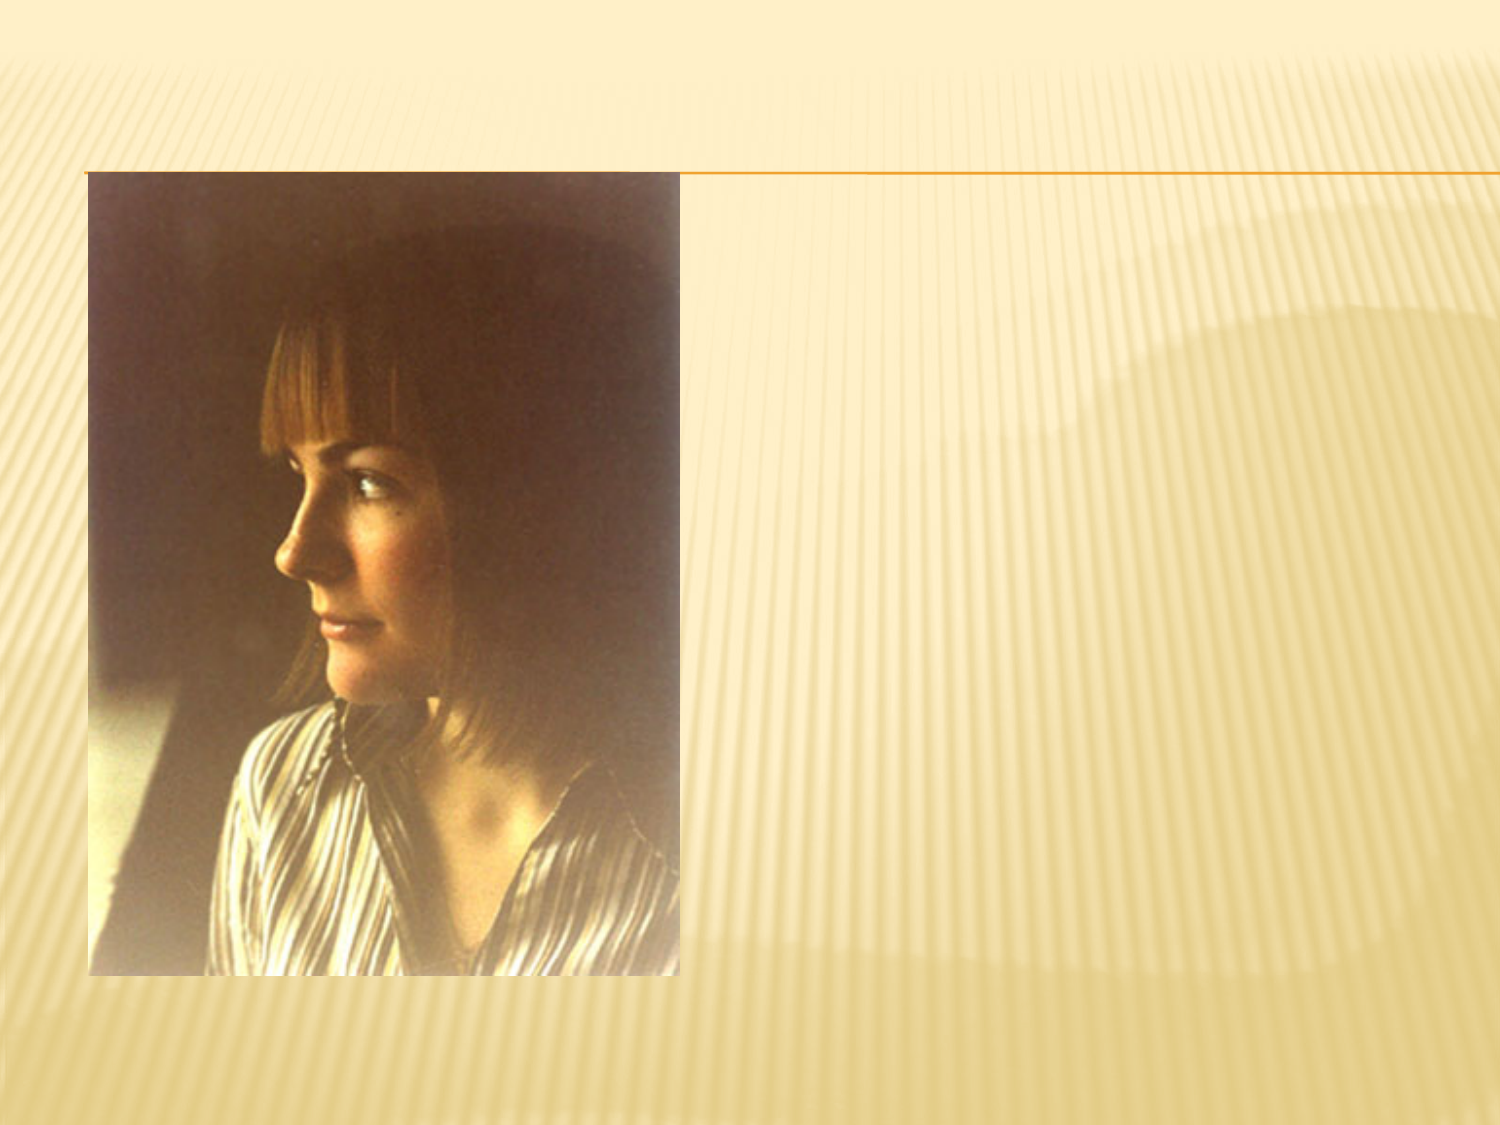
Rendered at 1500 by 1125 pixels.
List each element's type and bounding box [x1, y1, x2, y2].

list [88, 172, 680, 977]
